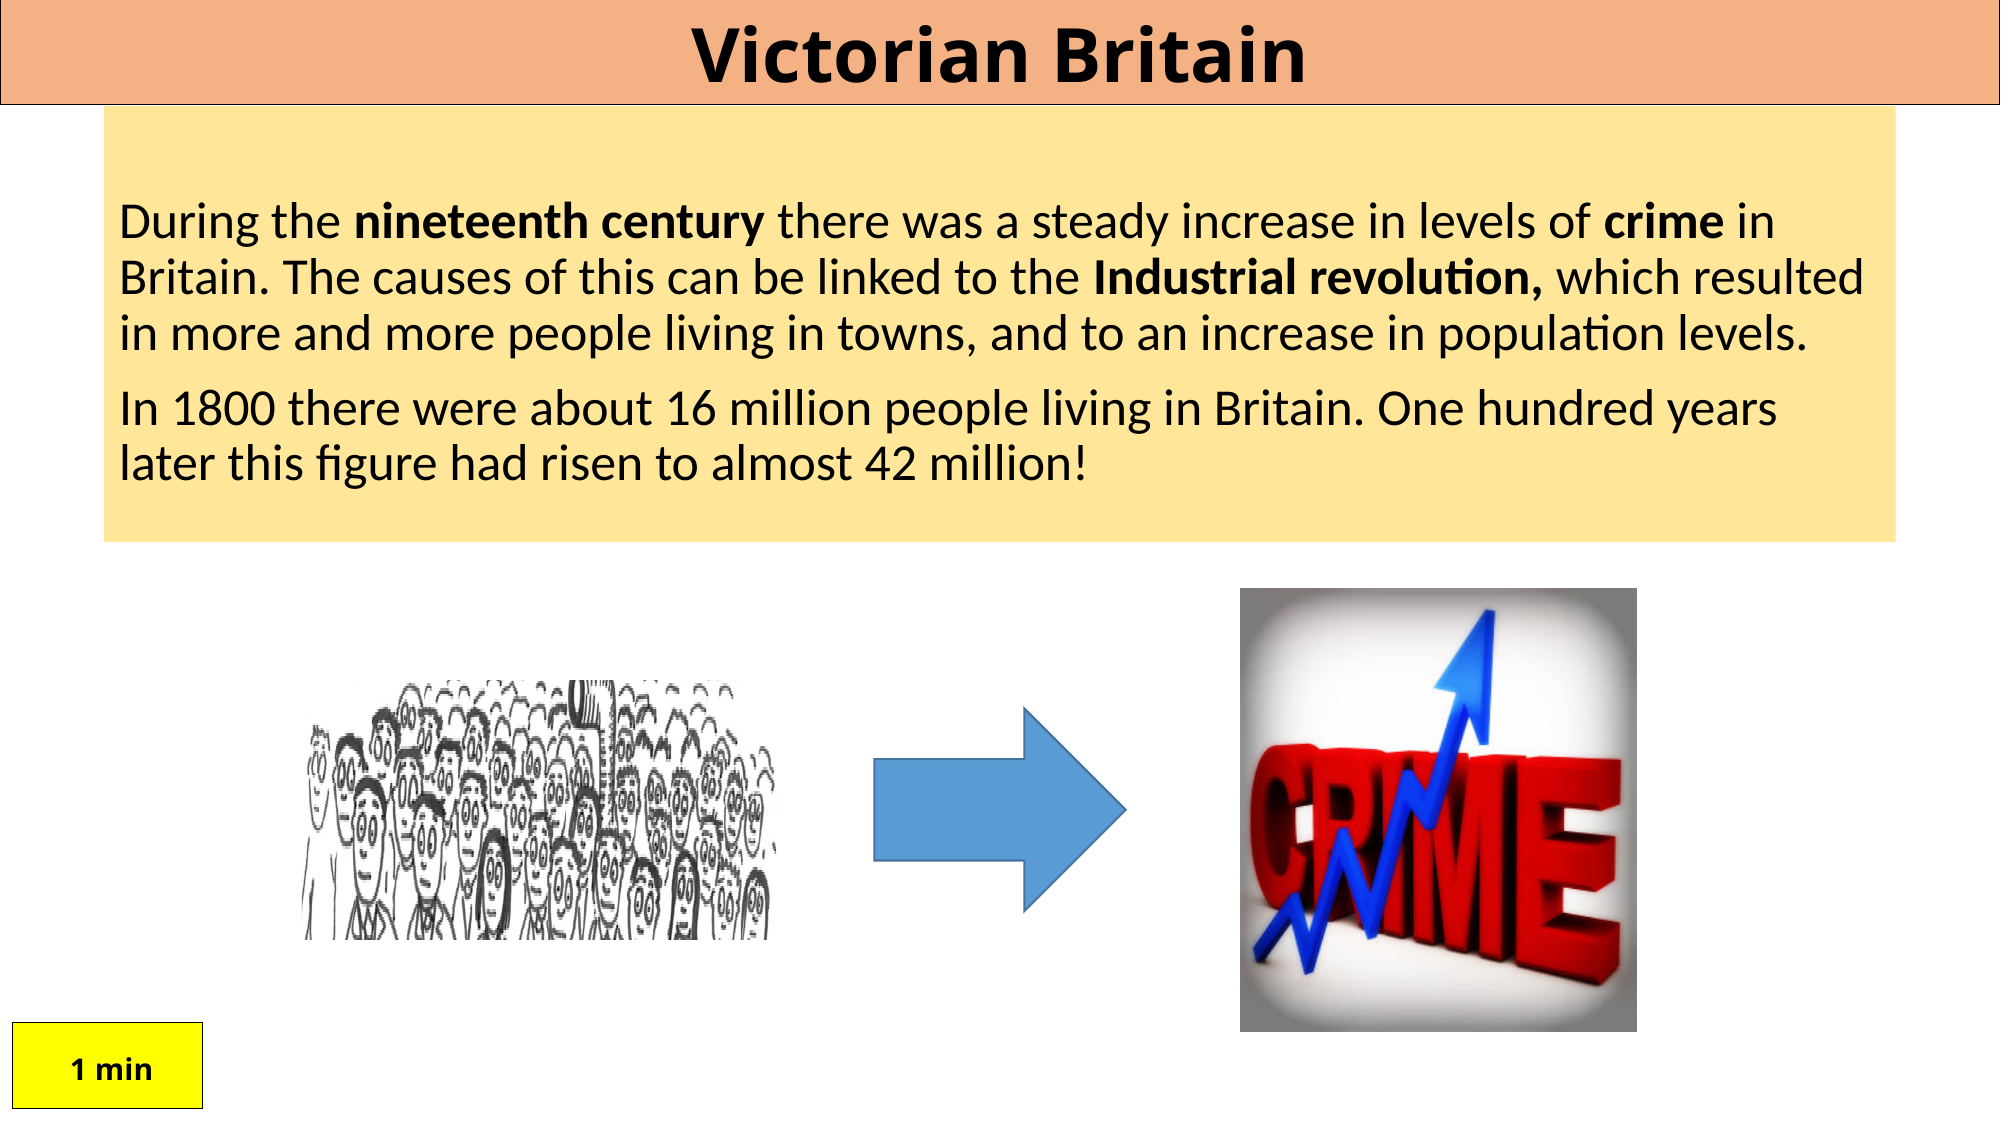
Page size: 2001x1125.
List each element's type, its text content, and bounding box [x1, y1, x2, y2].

text_box 1 min [12, 1022, 203, 1109]
picture [301, 680, 777, 940]
text_box [873, 705, 1128, 914]
text_box Victorian Britain [0, 0, 2000, 105]
list During the nineteenth century there was a steady increase in levels of crime in Britain. The causes of this can be linked to the Industrial revolution, which resulted in more and more people living in towns, and to an increase in population levels. In 1800 there were about 16 million people living in Britain. One hundred years later this figure had risen to almost 42 million! [104, 106, 1896, 542]
picture [1240, 588, 1637, 1032]
